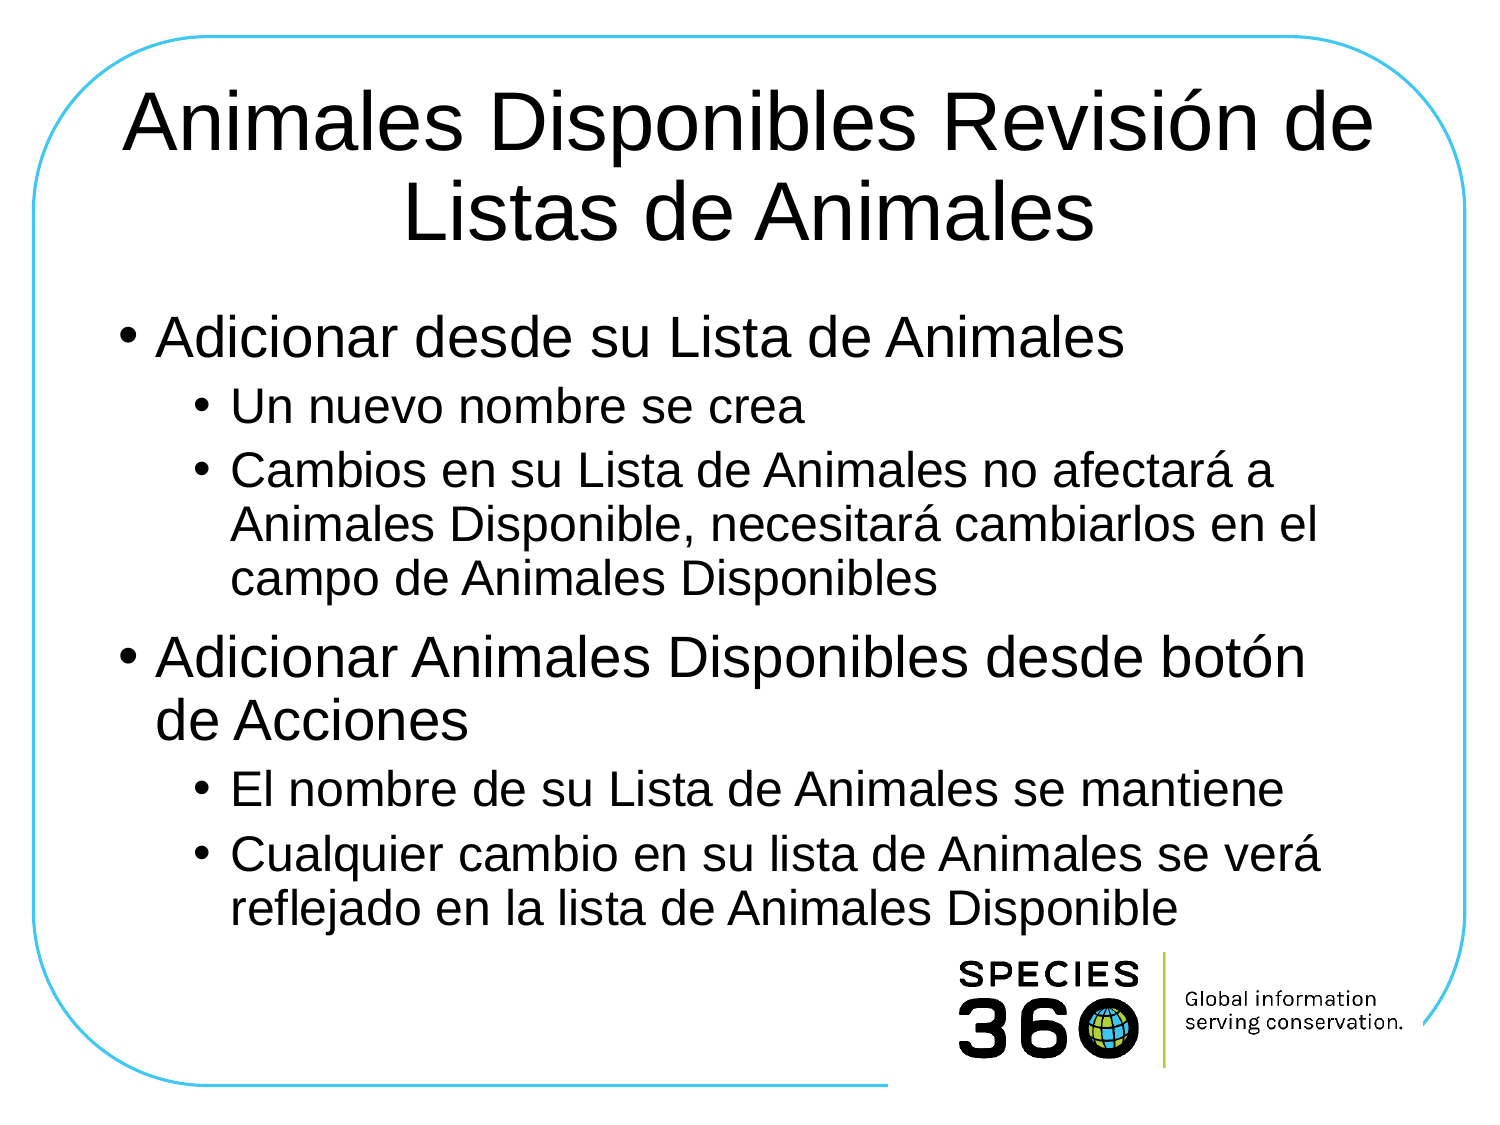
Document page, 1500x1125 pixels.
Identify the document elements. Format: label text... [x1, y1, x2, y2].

list Adicionar desde su Lista de Animales Un nuevo nombre se crea Cambios en su Lista de Animales no afectará a Animales Disponible, necesitará cambiarlos en el campo de Animales Disponibles Adicionar Animales Disponibles desde botón de Acciones El nombre de su Lista de Animales se mantiene Cualquier cambio en su lista de Animales se verá reflejado en la lista de Animales Disponible [103, 299, 1397, 1014]
title Animales Disponibles Revisión de Listas de Animales [103, 59, 1397, 278]
picture [954, 944, 1407, 1075]
